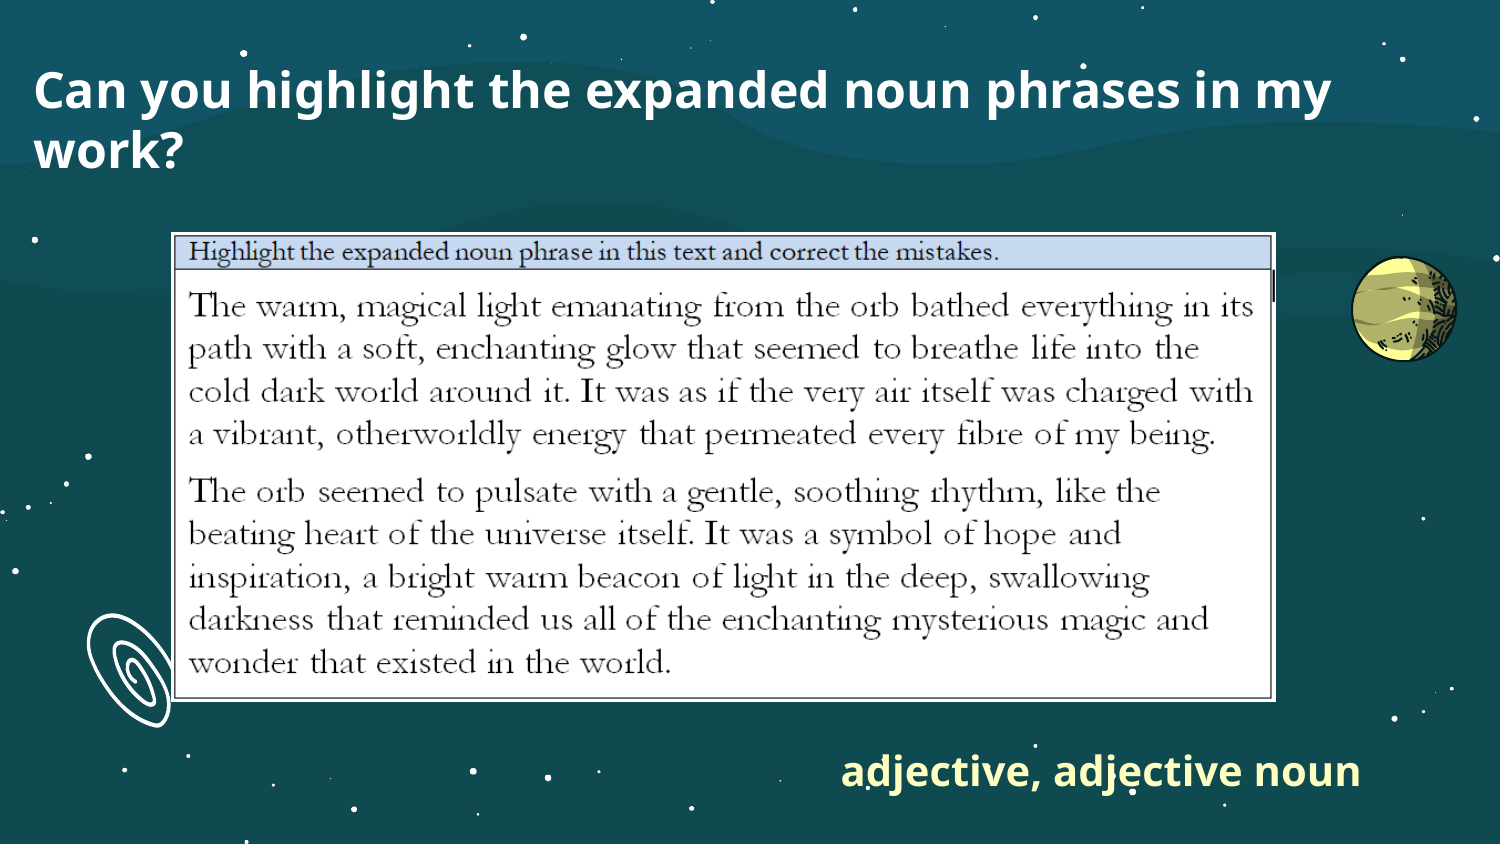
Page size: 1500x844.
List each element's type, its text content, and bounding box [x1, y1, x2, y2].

text_box [87, 614, 170, 727]
picture [0, 0, 1500, 844]
title adjective, adjective noun [293, 730, 1378, 831]
title Can you highlight the expanded noun phrases in my work? [18, 43, 1389, 138]
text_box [1346, 255, 1461, 363]
